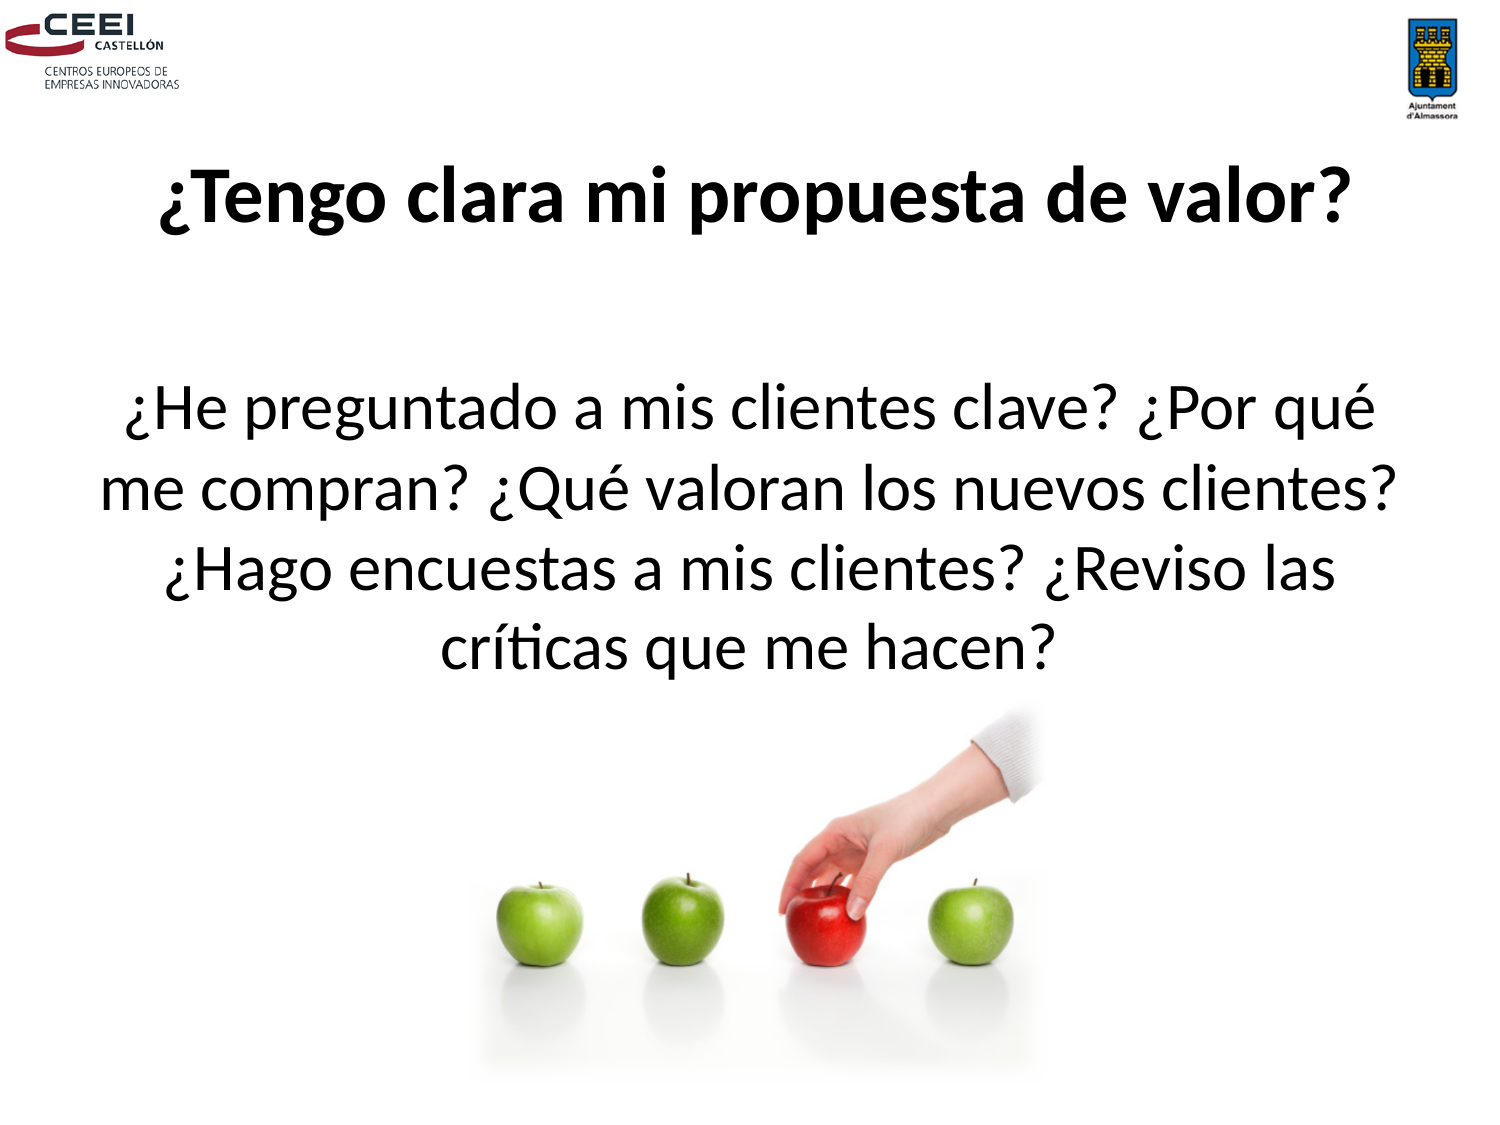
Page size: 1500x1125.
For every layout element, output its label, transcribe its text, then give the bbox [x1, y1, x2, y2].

title ¿Tengo clara mi propuesta de valor? [81, 96, 1431, 285]
picture [1363, 0, 1500, 136]
picture [0, 0, 184, 103]
picture [466, 695, 1049, 1084]
list ¿He preguntado a mis clientes clave? ¿Por qué me compran? ¿Qué valoran los nuevos clientes? ¿Hago encuestas a mis clientes? ¿Reviso las críticas que me hacen? [75, 262, 1425, 1005]
